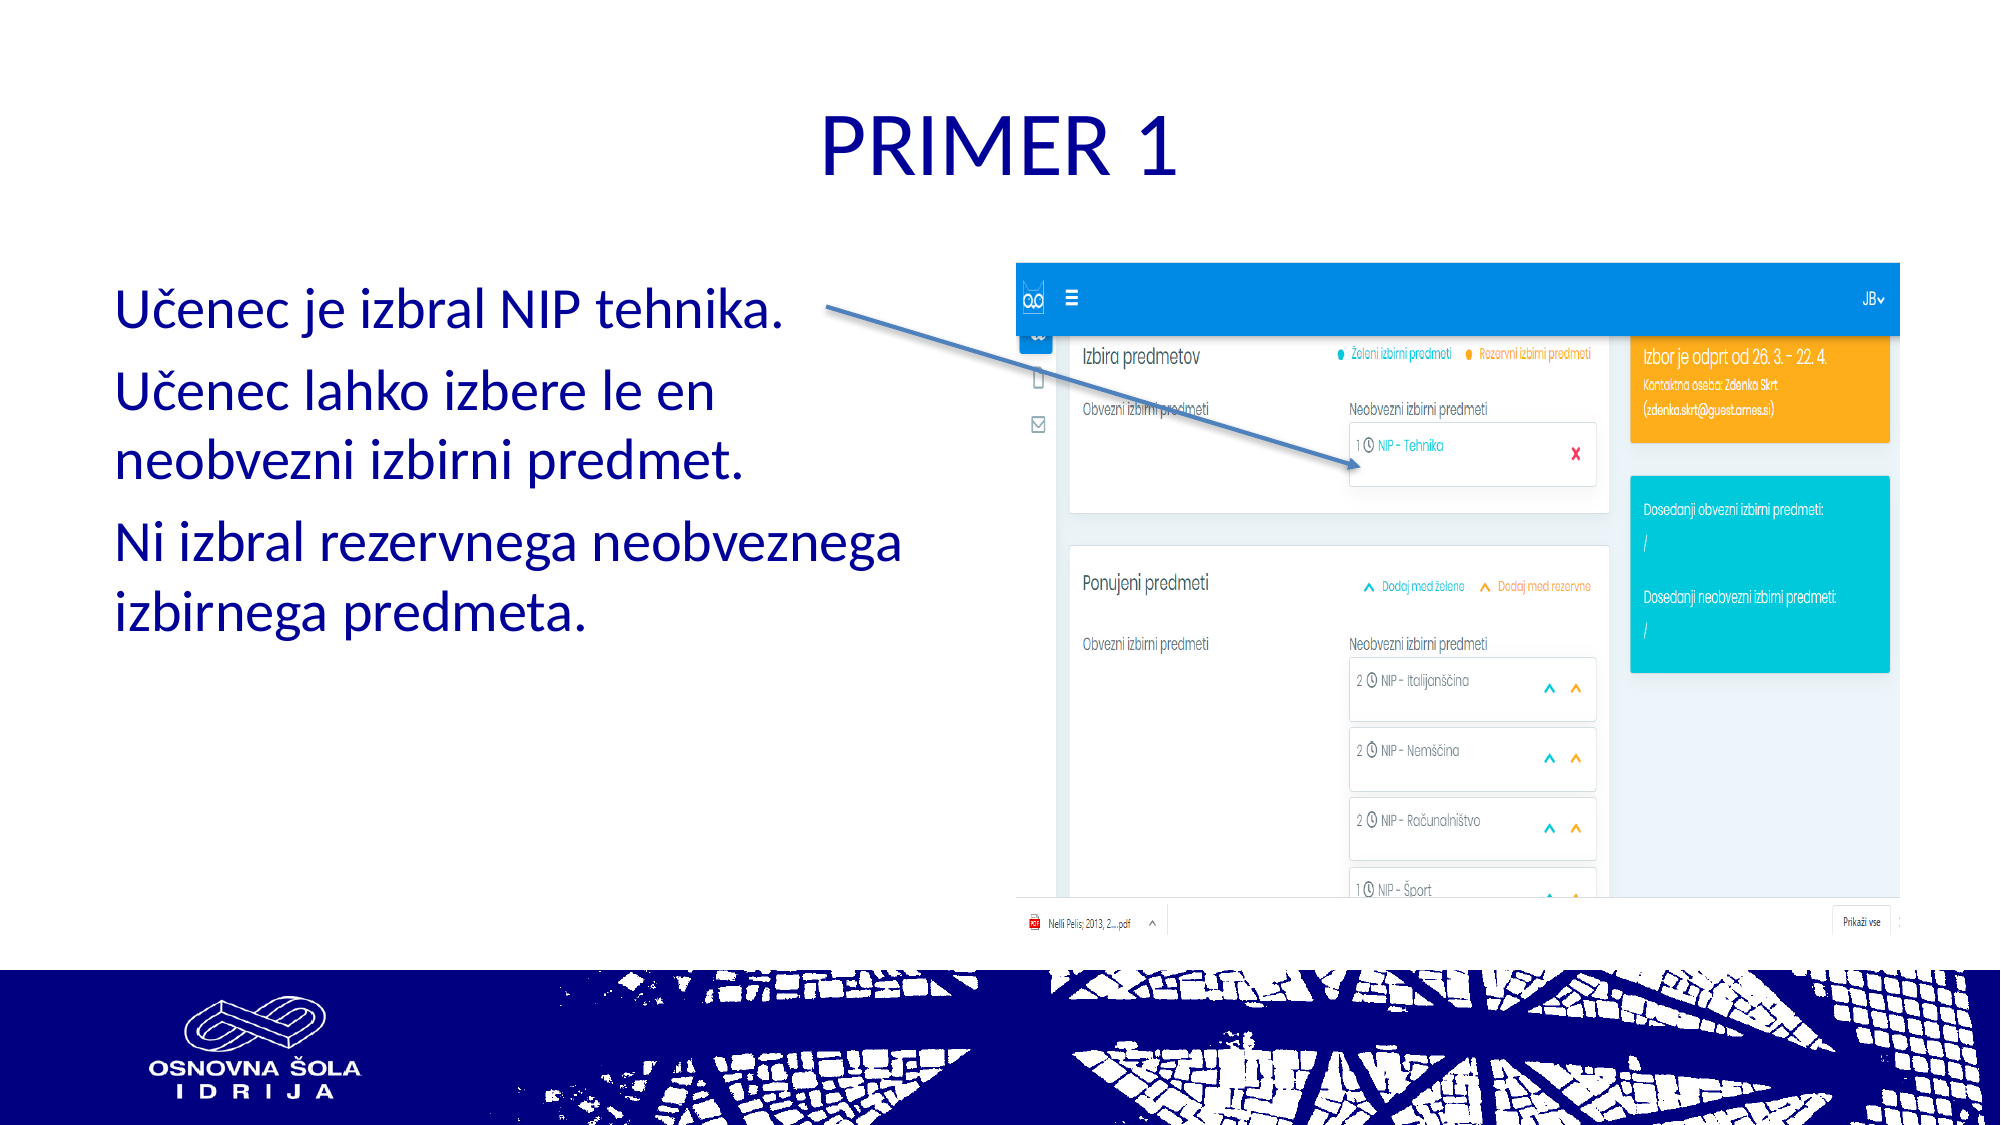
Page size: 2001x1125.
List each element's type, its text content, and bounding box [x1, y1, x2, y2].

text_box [825, 306, 1362, 468]
list Učenec je izbral NIP tehnika. Učenec lahko izbere le en neobvezni izbirni predmet. Ni izbral rezervnega neobveznega izbirnega predmeta. [99, 262, 984, 1005]
picture [0, 970, 2000, 1125]
title PRIMER 1 [99, 45, 1900, 233]
footer [683, 1042, 1317, 1103]
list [1016, 262, 1901, 935]
